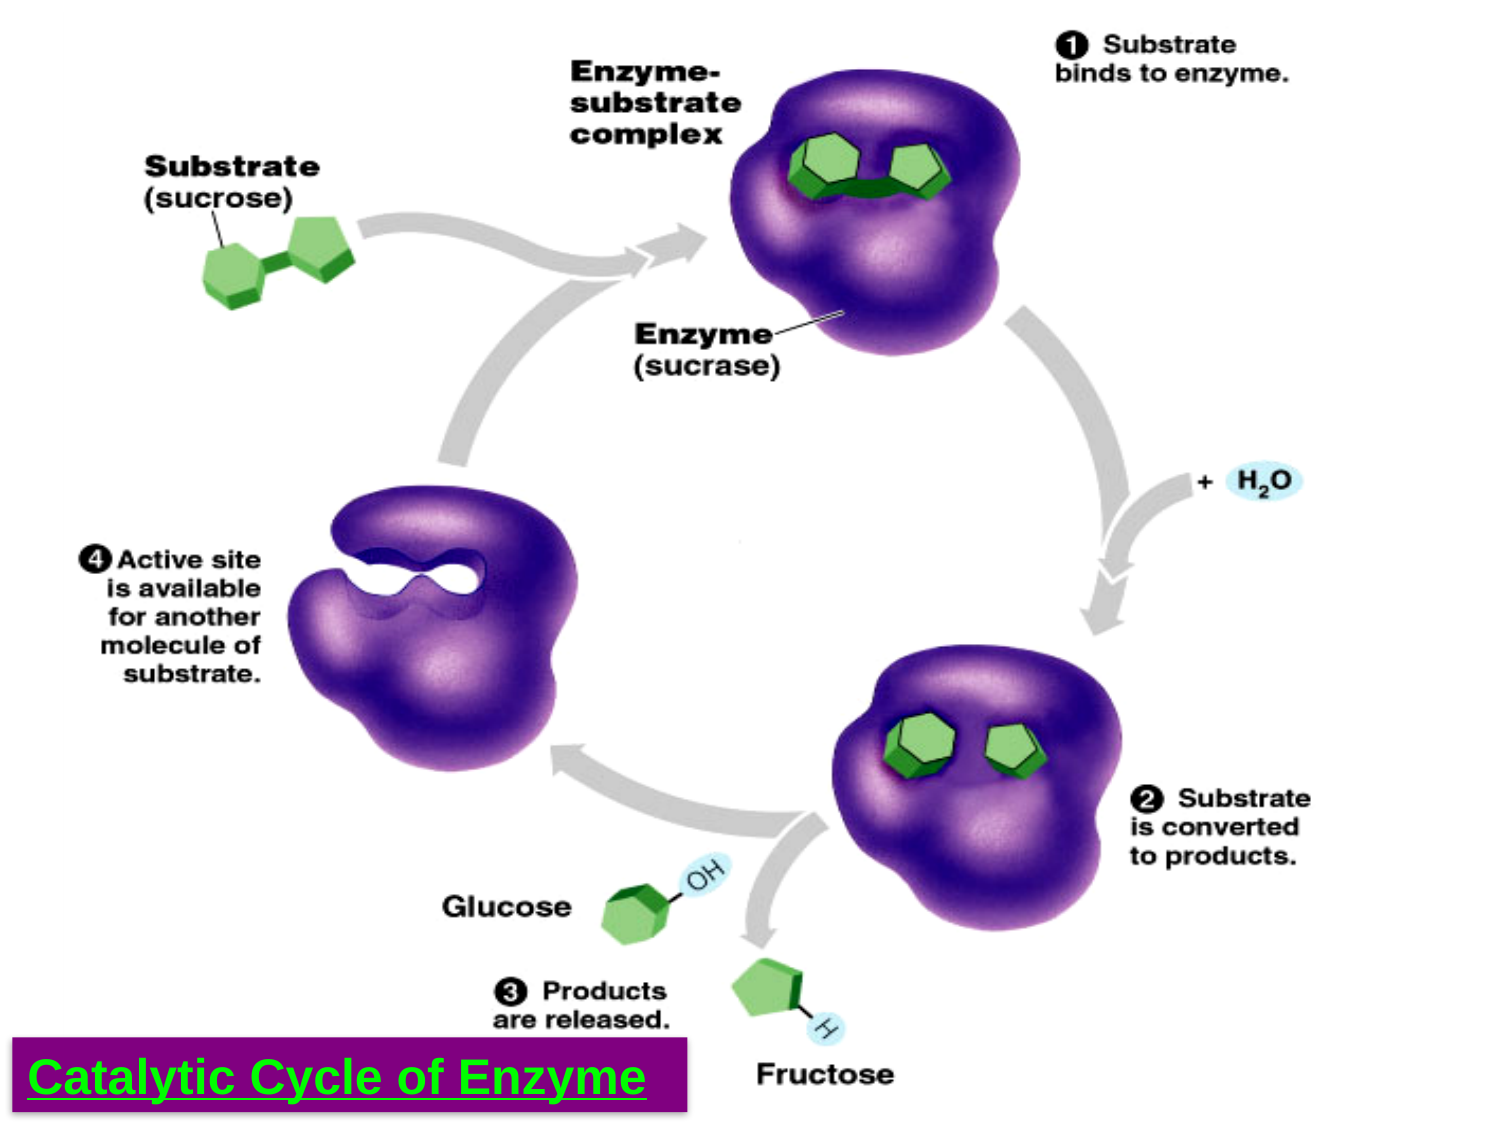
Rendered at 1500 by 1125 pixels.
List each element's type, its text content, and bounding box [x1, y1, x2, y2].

text_box Catalytic Cycle of Enzyme [12, 1037, 688, 1113]
picture [62, 12, 1438, 1101]
